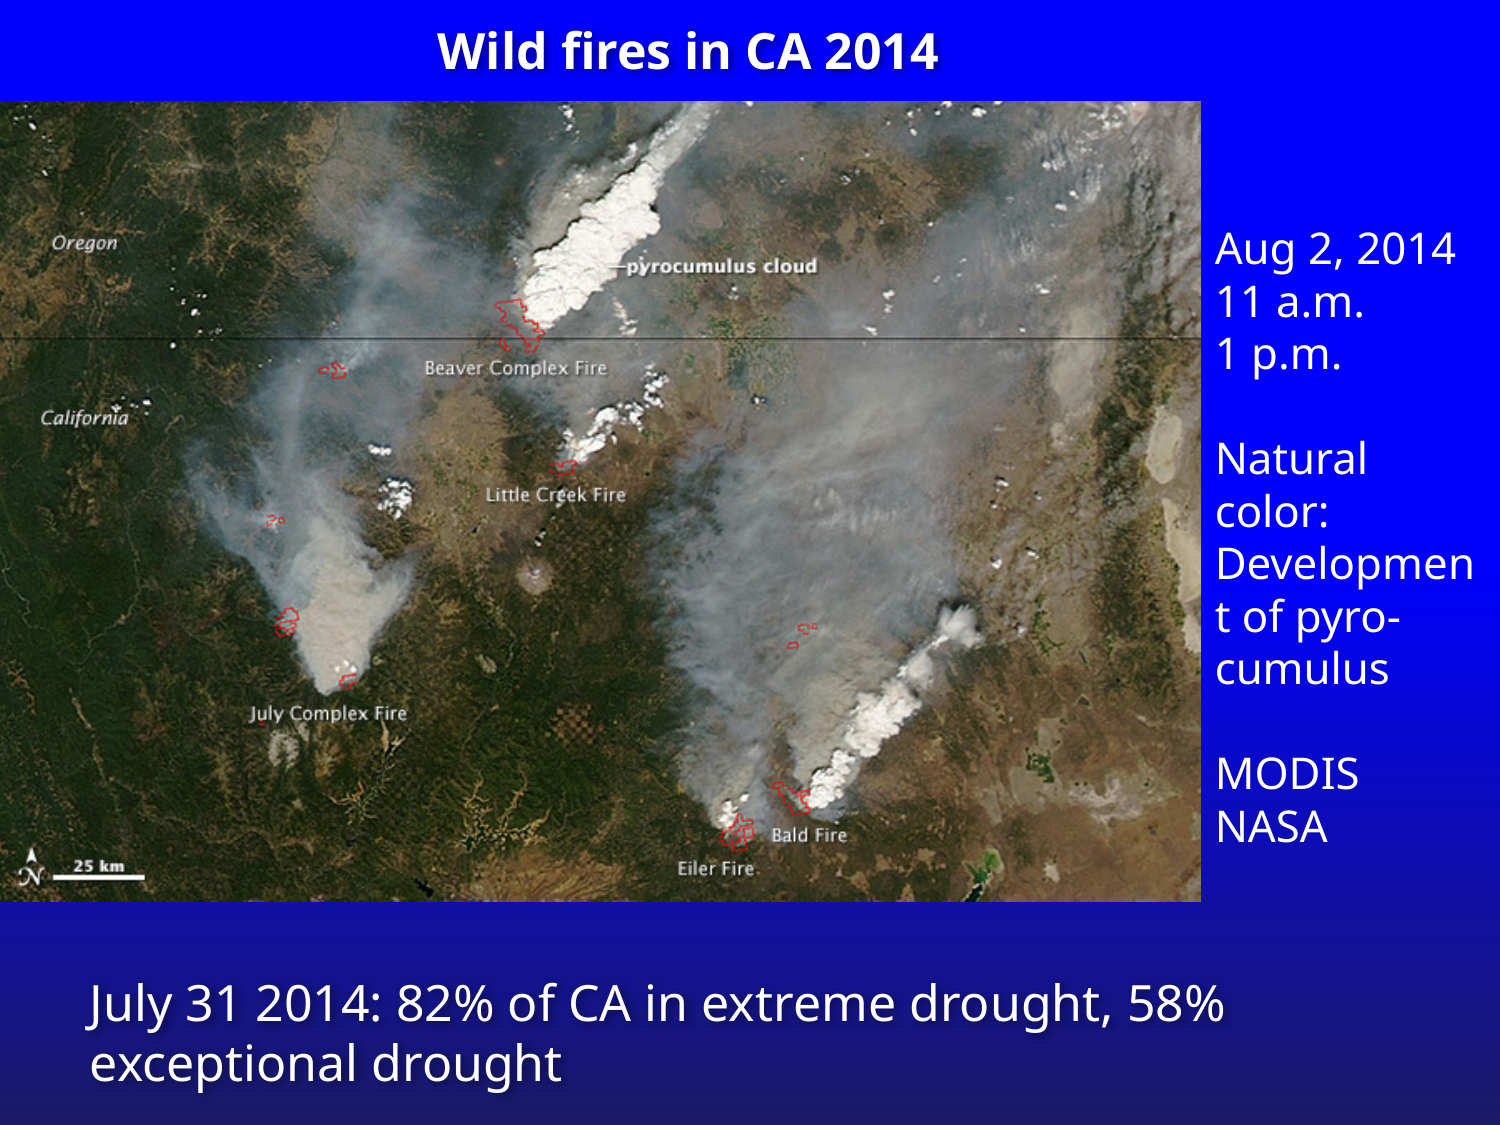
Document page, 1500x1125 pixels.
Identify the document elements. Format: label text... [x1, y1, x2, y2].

text_box July 31 2014: 82% of CA in extreme drought, 58% exceptional drought [74, 963, 1500, 1099]
text_box Wild fires in CA 2014 [423, 12, 954, 88]
picture [0, 100, 1201, 902]
text_box Aug 2, 2014 11 a.m. 1 p.m. Natural color: Development of pyro-cumulus MODIS NASA [1205, 213, 1500, 859]
